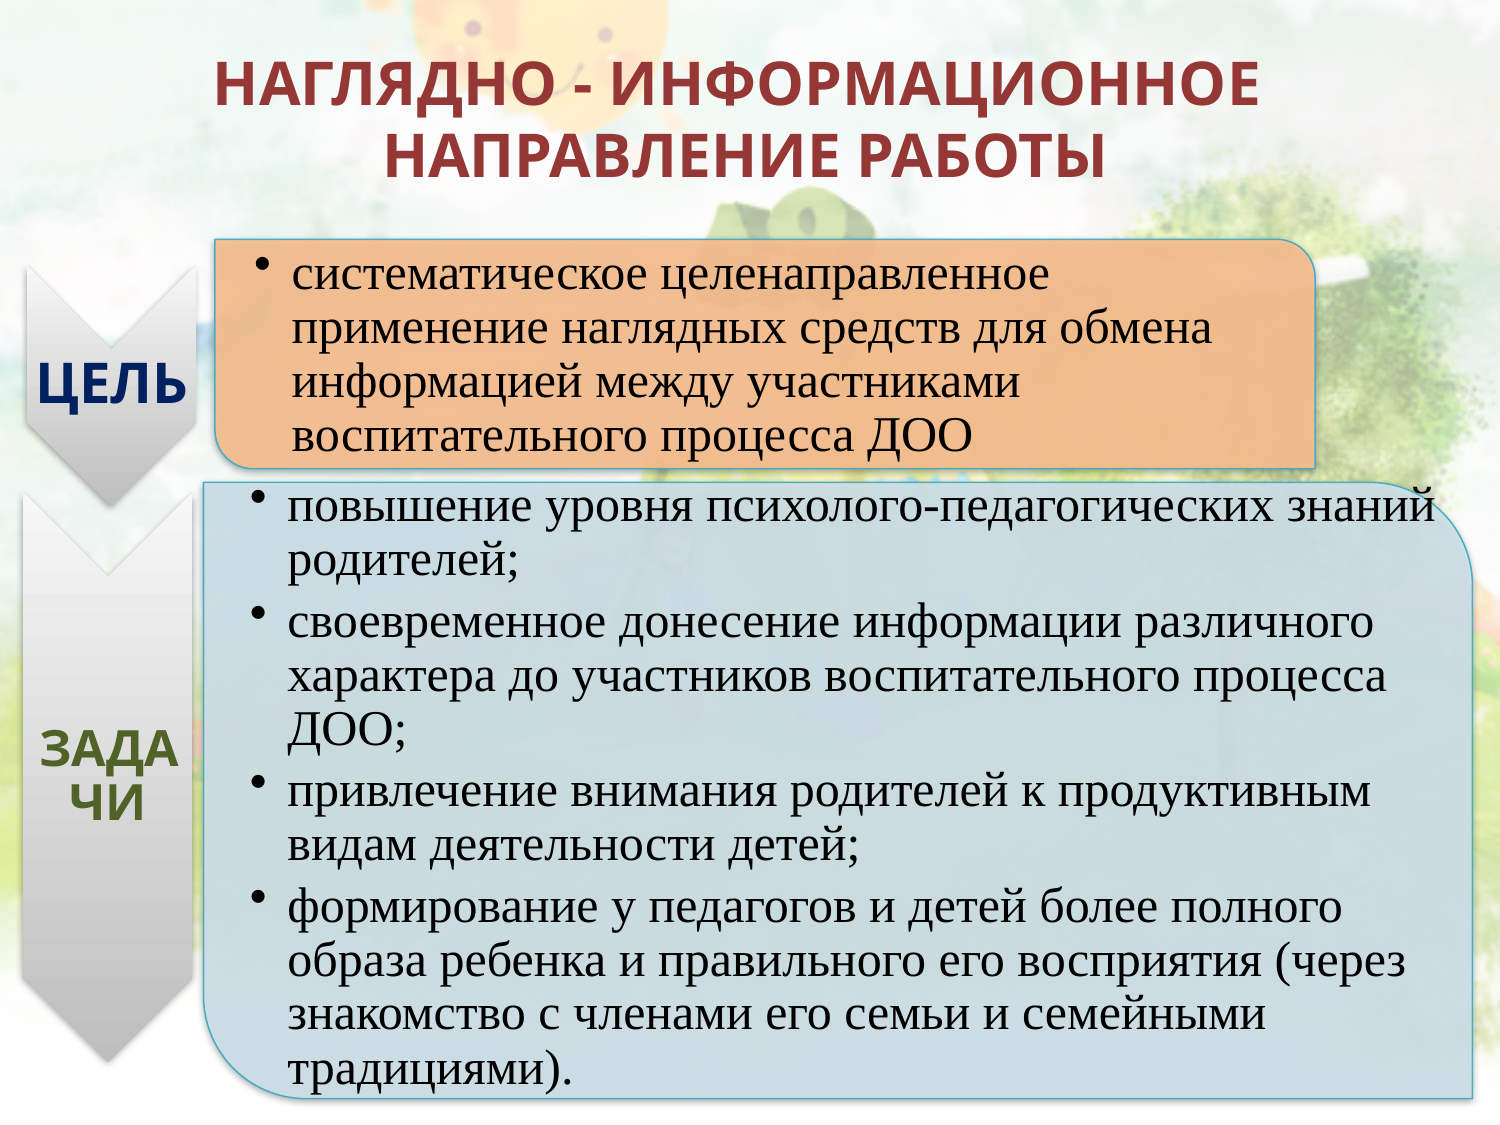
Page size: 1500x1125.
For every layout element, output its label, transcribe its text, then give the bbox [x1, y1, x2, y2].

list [23, 222, 1477, 1125]
title НАГЛЯДНО - ИНФОРМАЦИОННОЕ НАПРАВЛЕНИЕ РАБОТЫ [70, 23, 1421, 211]
